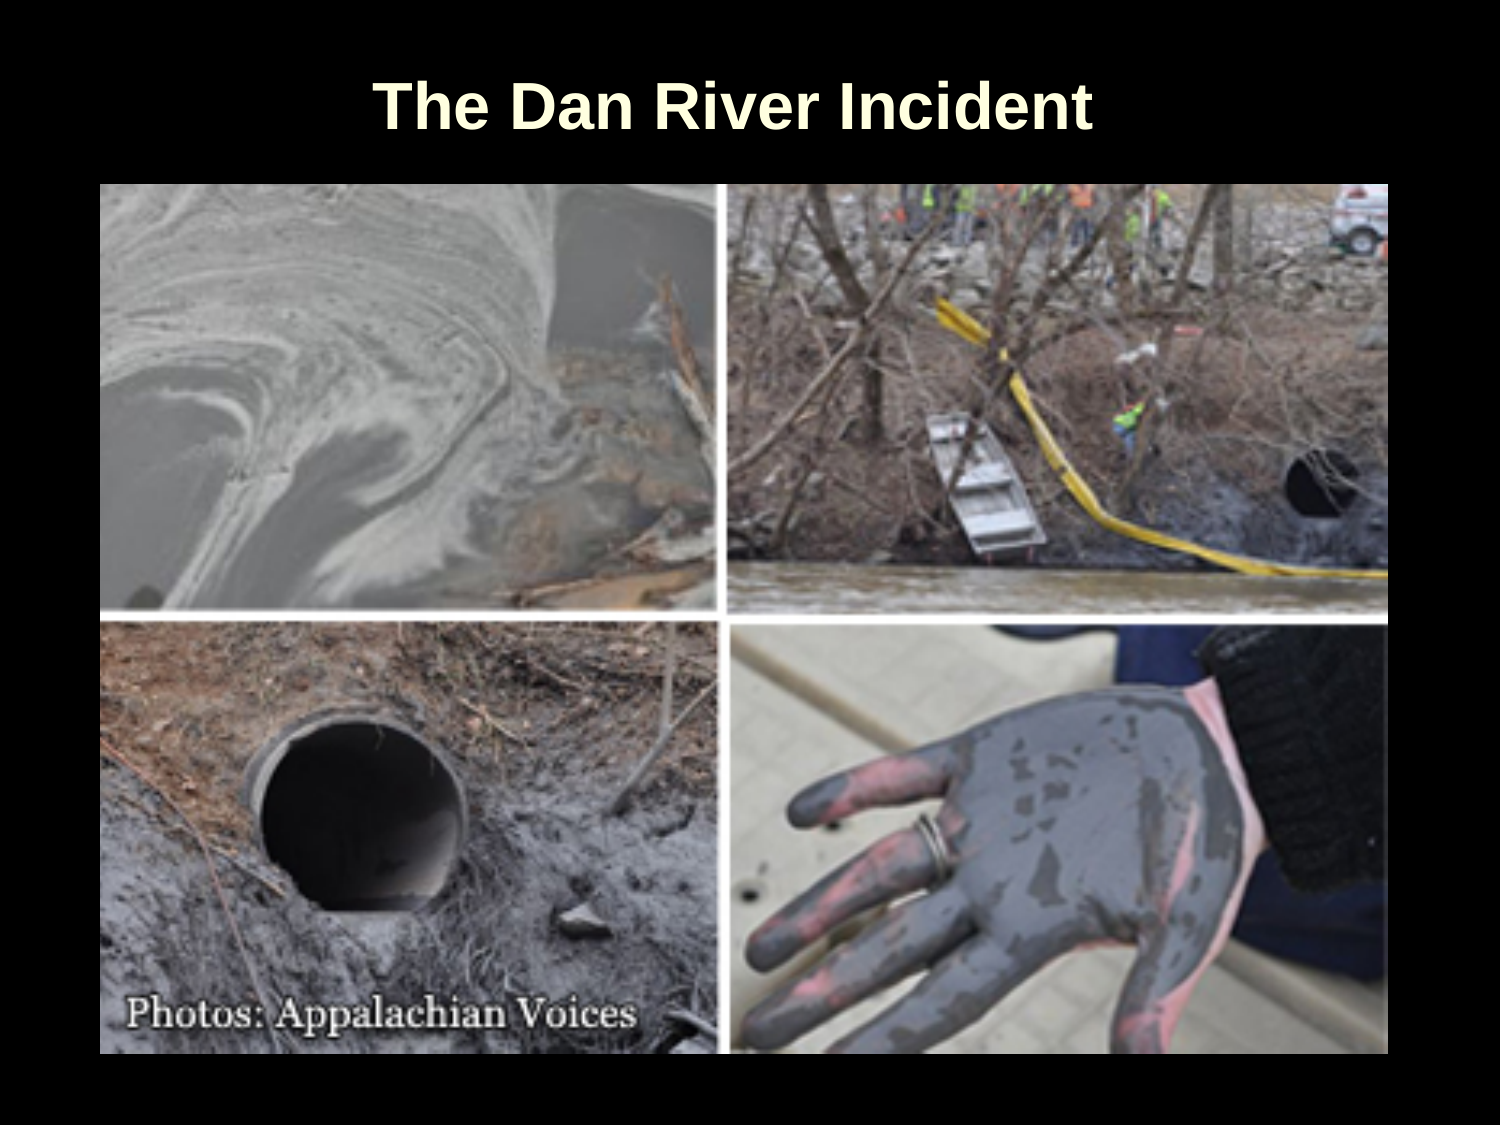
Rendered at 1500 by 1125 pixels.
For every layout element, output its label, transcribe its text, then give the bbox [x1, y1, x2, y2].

picture [100, 184, 1389, 1054]
title The Dan River Incident [4, 7, 1500, 197]
